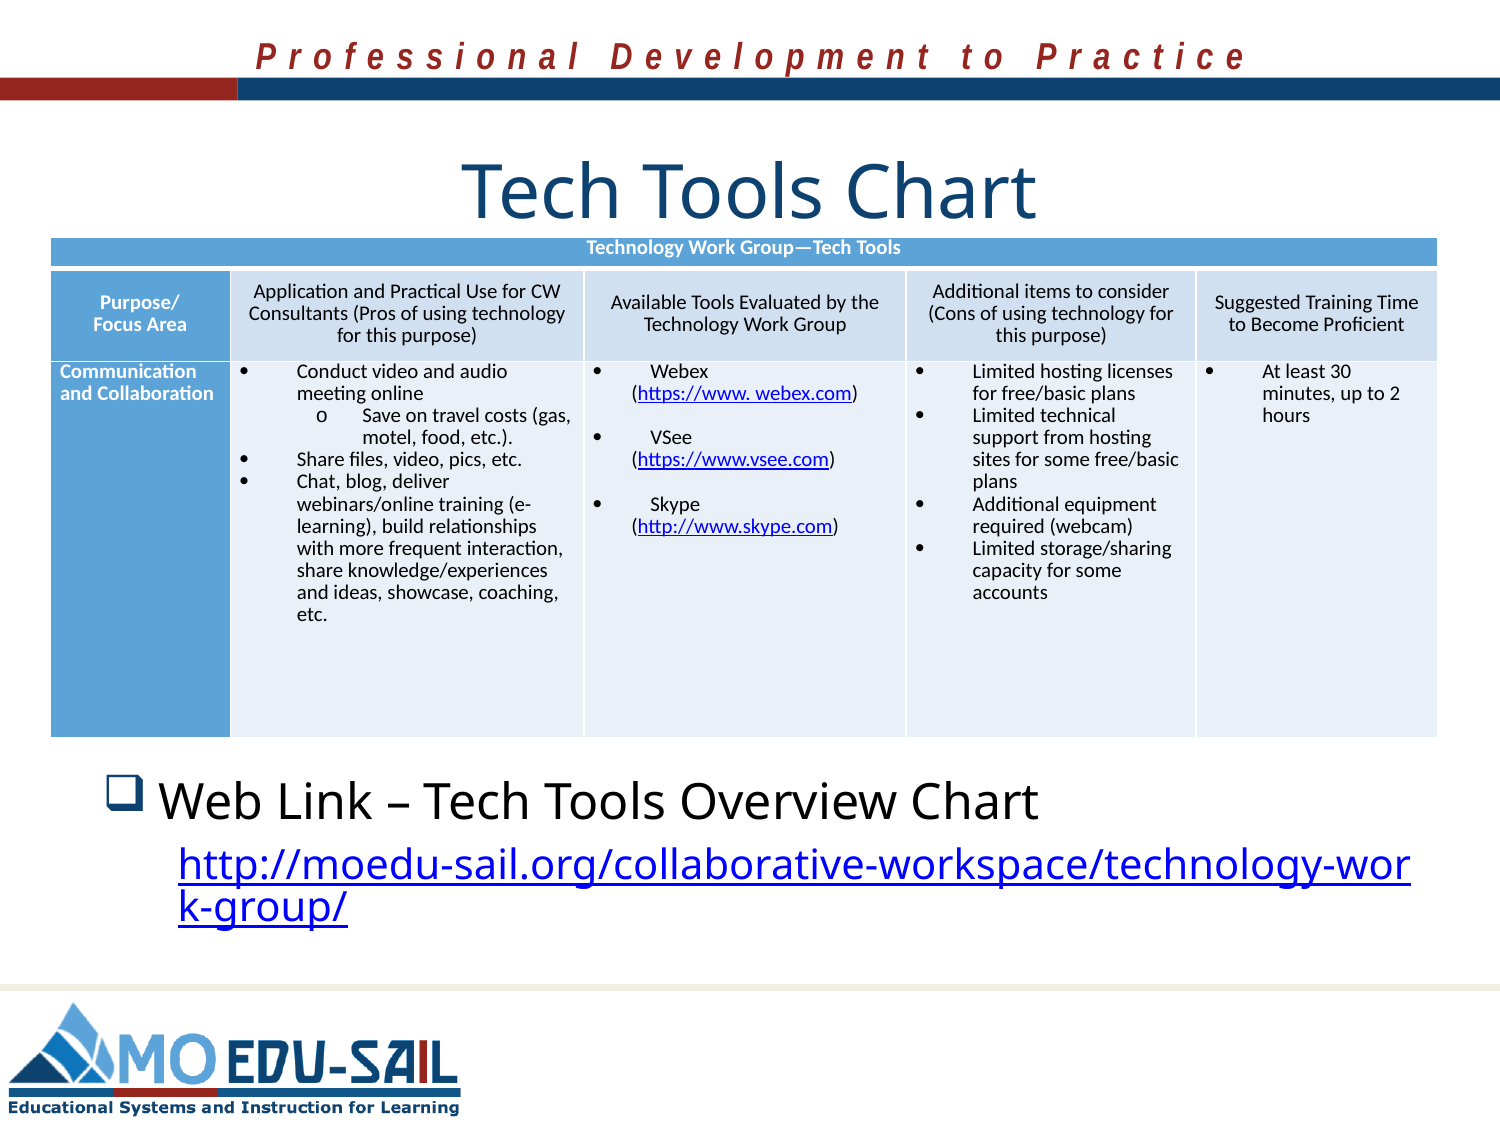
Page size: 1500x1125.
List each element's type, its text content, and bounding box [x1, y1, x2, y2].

table_cell Communication and Collaboration [51, 362, 230, 737]
table_cell Available Tools Evaluated by the Technology Work Group [585, 271, 905, 361]
title Tech Tools Chart [74, 98, 1426, 237]
table_cell Conduct video and audio meeting online Save on travel costs (gas, motel, food, etc.). Share files, video, pics, etc. Chat, blog, deliver webinars/online training (e-learning), build relationships with more frequent interaction, share knowledge/experiences and ideas, showcase, coaching, etc. [231, 362, 583, 737]
table_cell Webex (https://www. webex.com) VSee (https://www.vsee.com) Skype (http://www.skype.com) [585, 362, 905, 737]
table_cell Additional items to consider (Cons of using technology for this purpose) [907, 271, 1195, 361]
table_cell Application and Practical Use for CW Consultants (Pros of using technology for this purpose) [231, 271, 583, 361]
table_cell Suggested Training Time to Become Proficient [1197, 271, 1437, 361]
table_cell Purpose/ Focus Area [51, 271, 230, 361]
table_cell Limited hosting licenses for free/basic plans Limited technical support from hosting sites for some free/basic plans Additional equipment required (webcam) Limited storage/sharing capacity for some accounts [907, 362, 1195, 737]
table_header Technology Work Group—Tech Tools [51, 238, 1437, 266]
text_box Web Link – Tech Tools Overview Chart http://moedu-sail.org/collaborative-workspace/technology-work-group/ [87, 762, 1438, 950]
table_cell At least 30 minutes, up to 2 hours [1197, 362, 1437, 737]
picture [8, 997, 475, 1120]
